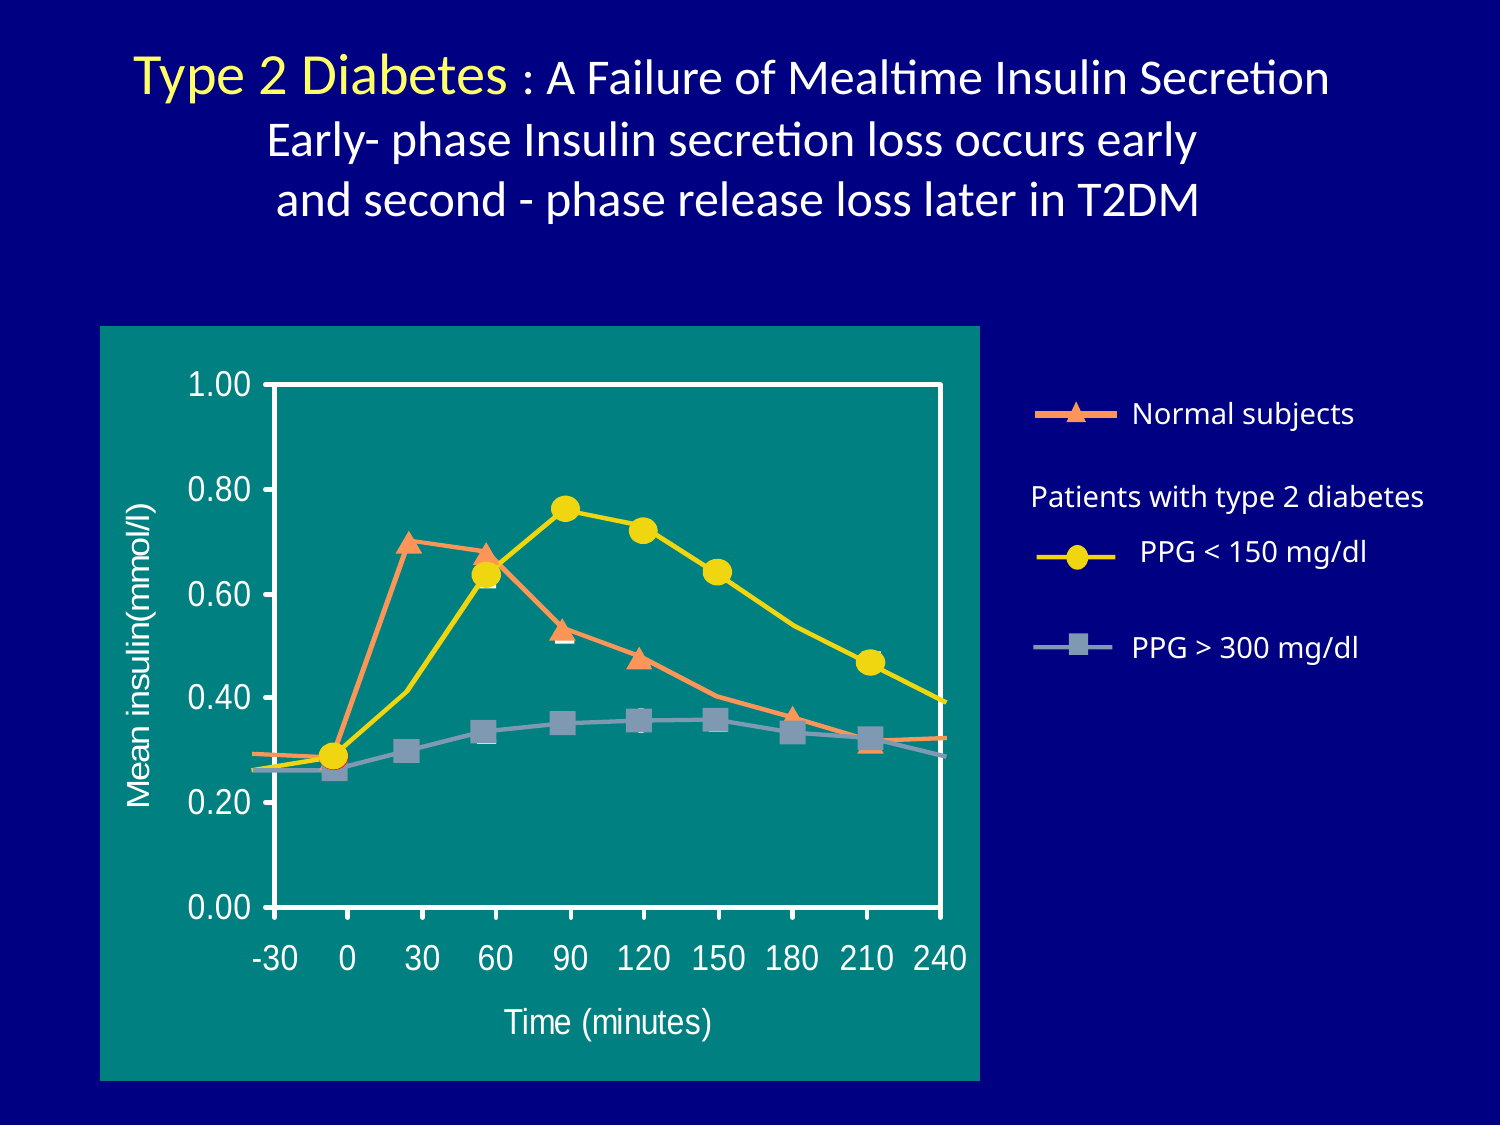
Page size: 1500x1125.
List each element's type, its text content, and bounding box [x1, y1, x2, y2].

text_box [1066, 401, 1086, 423]
text_box PPG > 300 mg/dl [1116, 621, 1433, 672]
text_box [1068, 633, 1089, 655]
text_box [1089, 645, 1113, 650]
text_box Patients with type 2 diabetes [1015, 470, 1441, 521]
text_box [1033, 645, 1068, 650]
text_box [1036, 412, 1070, 417]
title Type 2 Diabetes : A Failure of Mealtime Insulin Secretion Early- phase Insulin secretion loss occurs early and second - phase release loss later in T2DM [88, 0, 1376, 263]
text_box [100, 326, 981, 1082]
text_box [1088, 554, 1116, 560]
text_box [1036, 554, 1066, 560]
text_box [1066, 545, 1089, 570]
text_box PPG < 150 mg/dl [1124, 525, 1418, 576]
text_box [1082, 412, 1116, 417]
text_box Normal subjects [1116, 387, 1370, 438]
